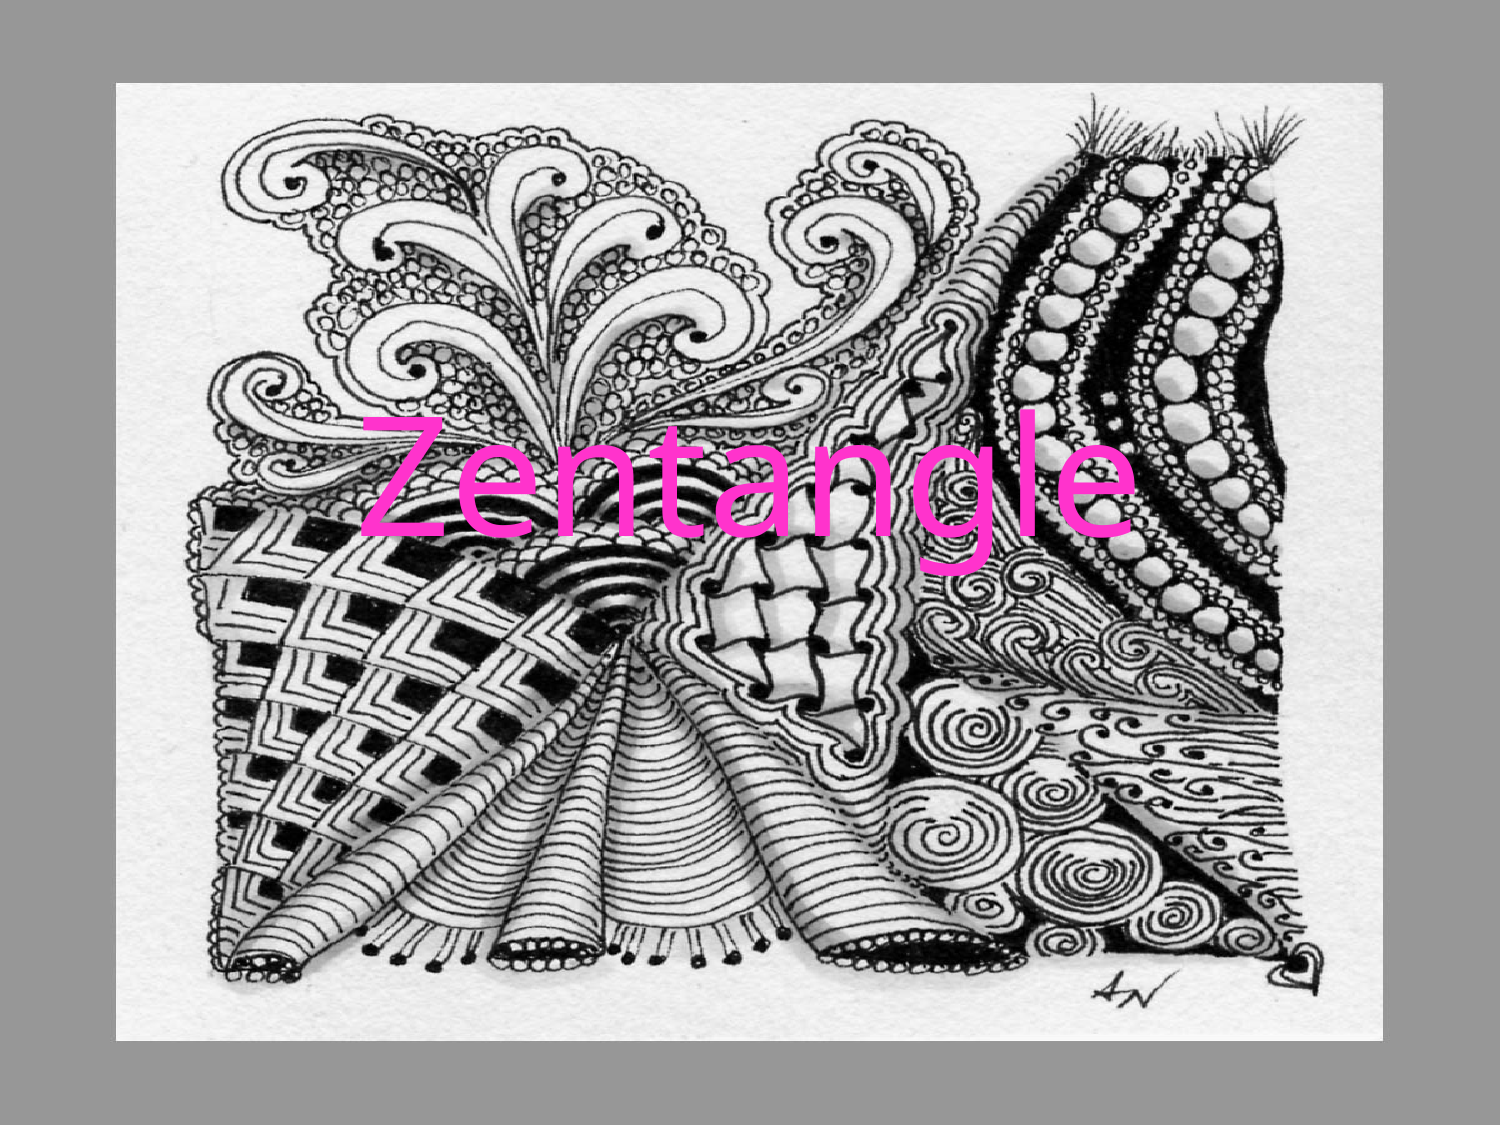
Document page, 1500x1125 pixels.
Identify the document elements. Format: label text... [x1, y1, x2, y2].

title Zentangle [112, 349, 1388, 591]
picture [0, 0, 1500, 1125]
